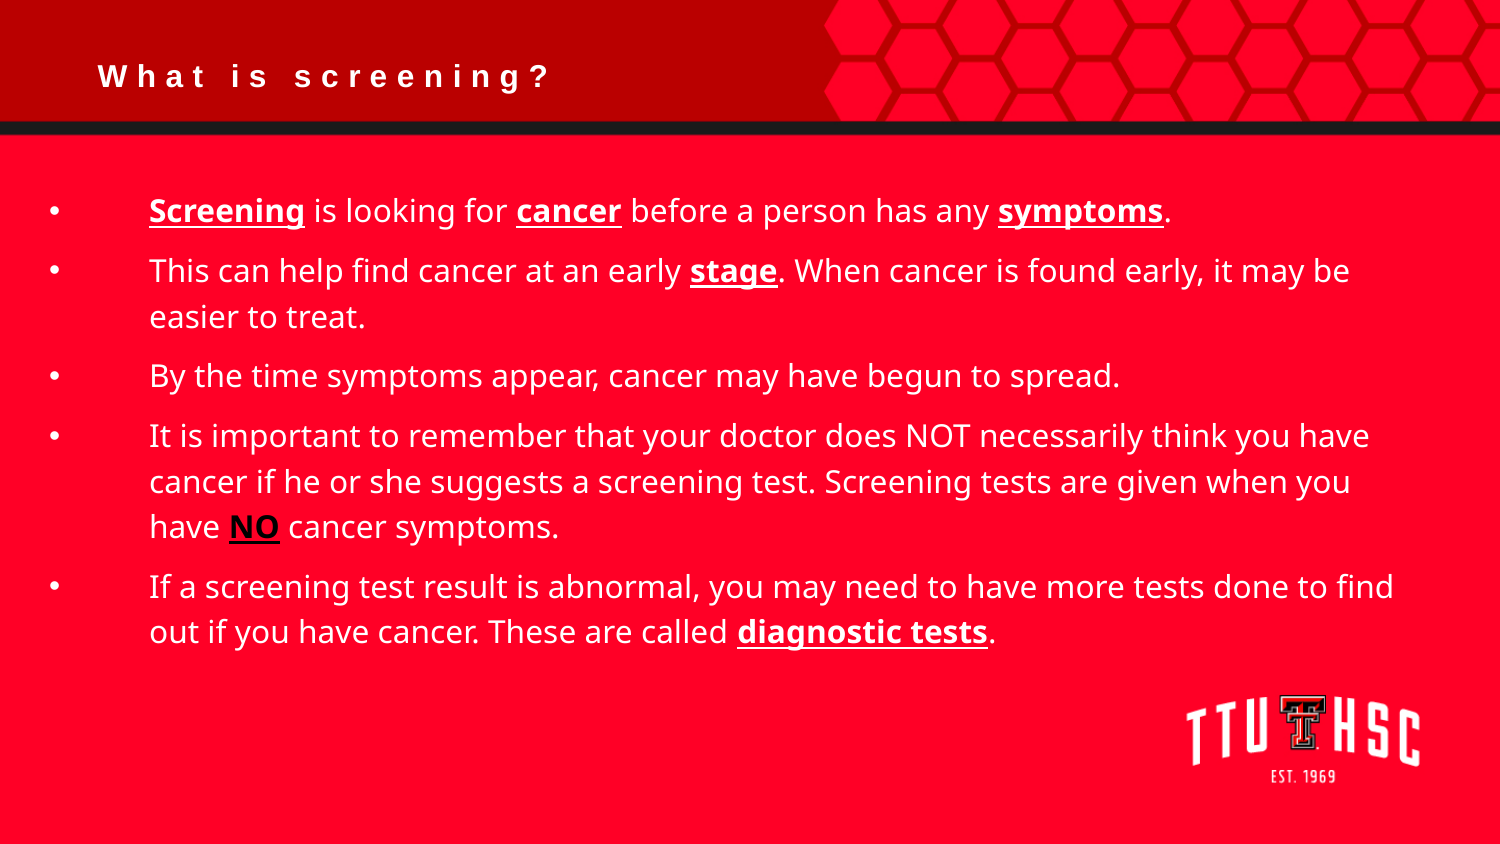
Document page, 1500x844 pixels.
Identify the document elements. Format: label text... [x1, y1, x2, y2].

text_box Screening is looking for cancer before a person has any symptoms. This can help find cancer at an early stage. When cancer is found early, it may be easier to treat. By the time symptoms appear, cancer may have begun to spread. It is important to remember that your doctor does NOT necessarily think you have cancer if he or she suggests a screening test. Screening tests are given when you have NO cancer symptoms. If a screening test result is abnormal, you may need to have more tests done to find out if you have cancer. These are called diagnostic tests. [34, 176, 1423, 392]
text_box What is screening? [91, 16, 880, 134]
picture [0, 0, 1500, 844]
